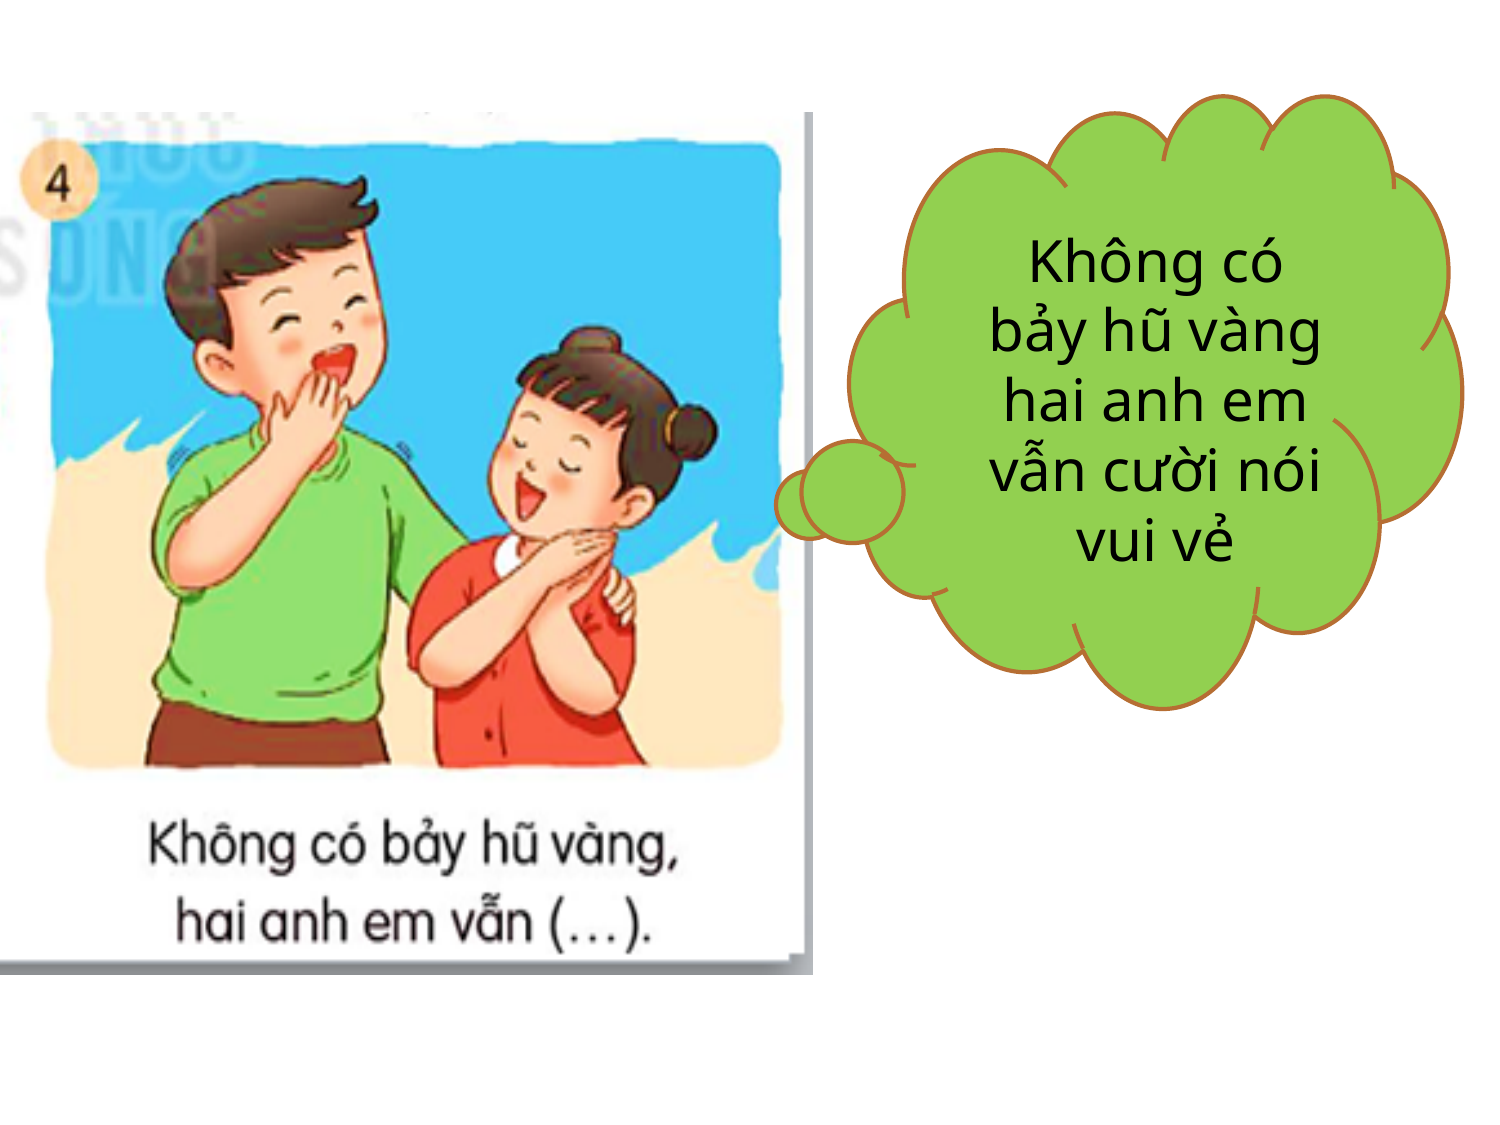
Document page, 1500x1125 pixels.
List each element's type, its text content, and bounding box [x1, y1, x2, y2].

text_box [816, 94, 1465, 712]
text_box Không có bảy hũ vàng hai anh em vẫn cười nói vui vẻ [965, 216, 1347, 581]
picture [0, 112, 813, 976]
